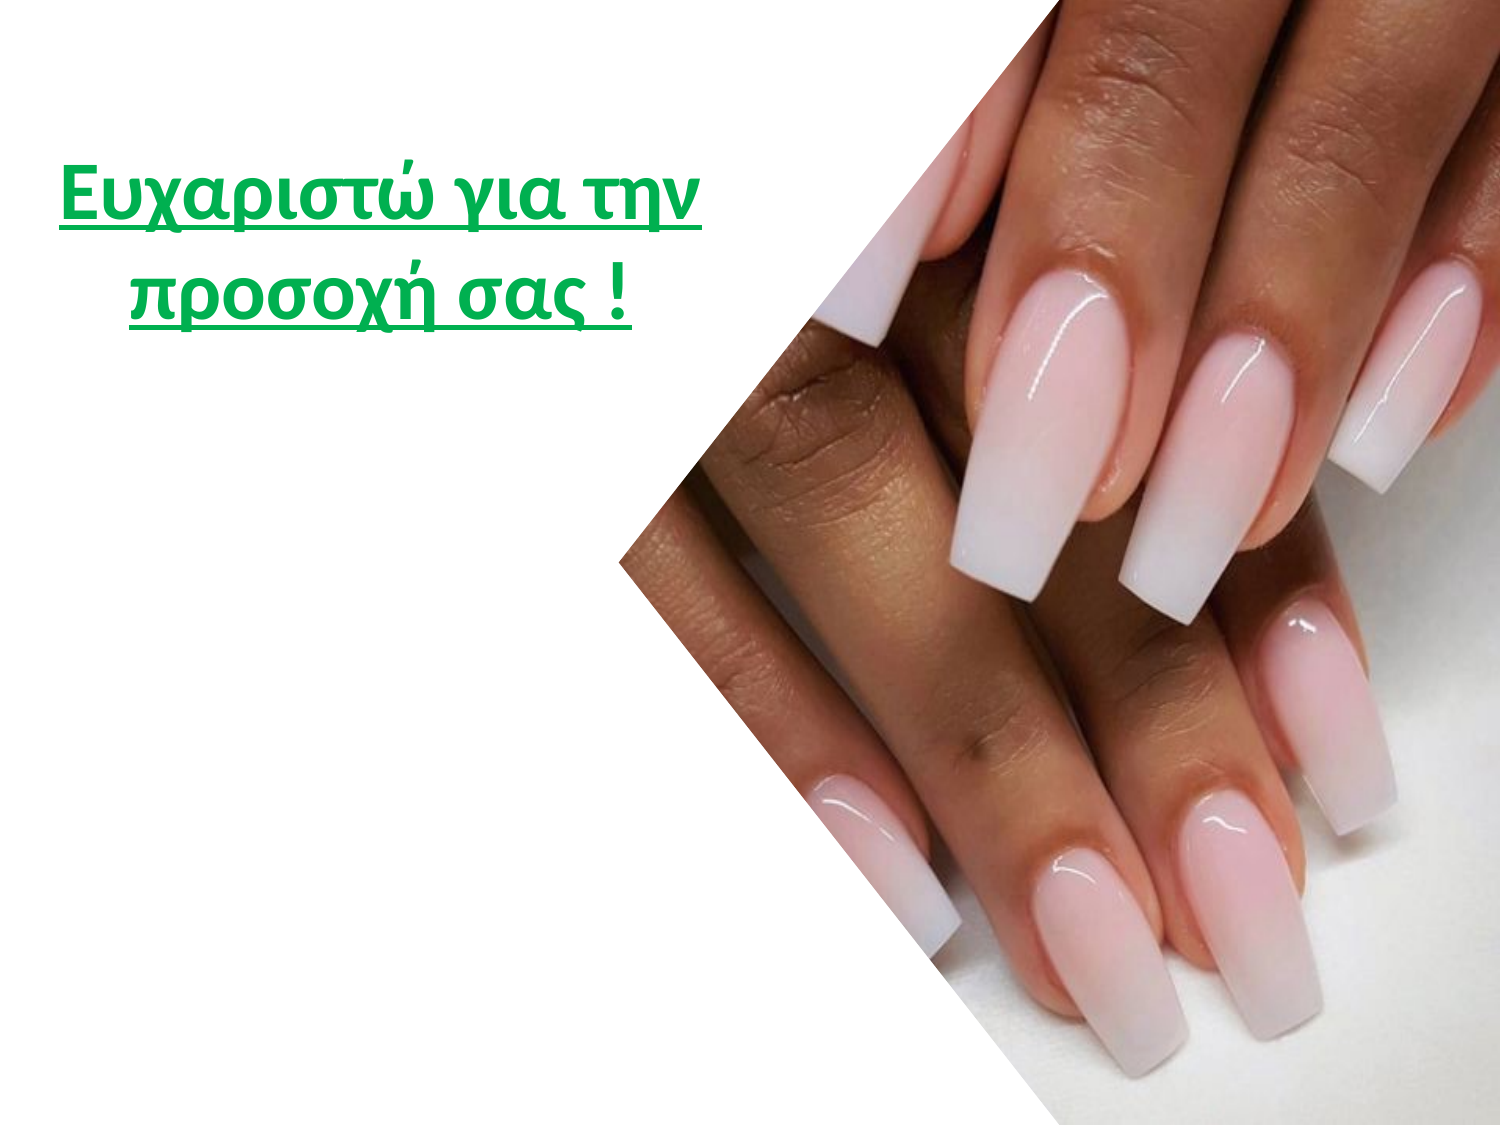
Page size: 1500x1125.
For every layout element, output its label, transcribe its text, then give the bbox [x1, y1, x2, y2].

text_box Ευχαριστώ για την προσοχή σας ! [35, 128, 613, 344]
picture [618, 0, 1500, 1125]
